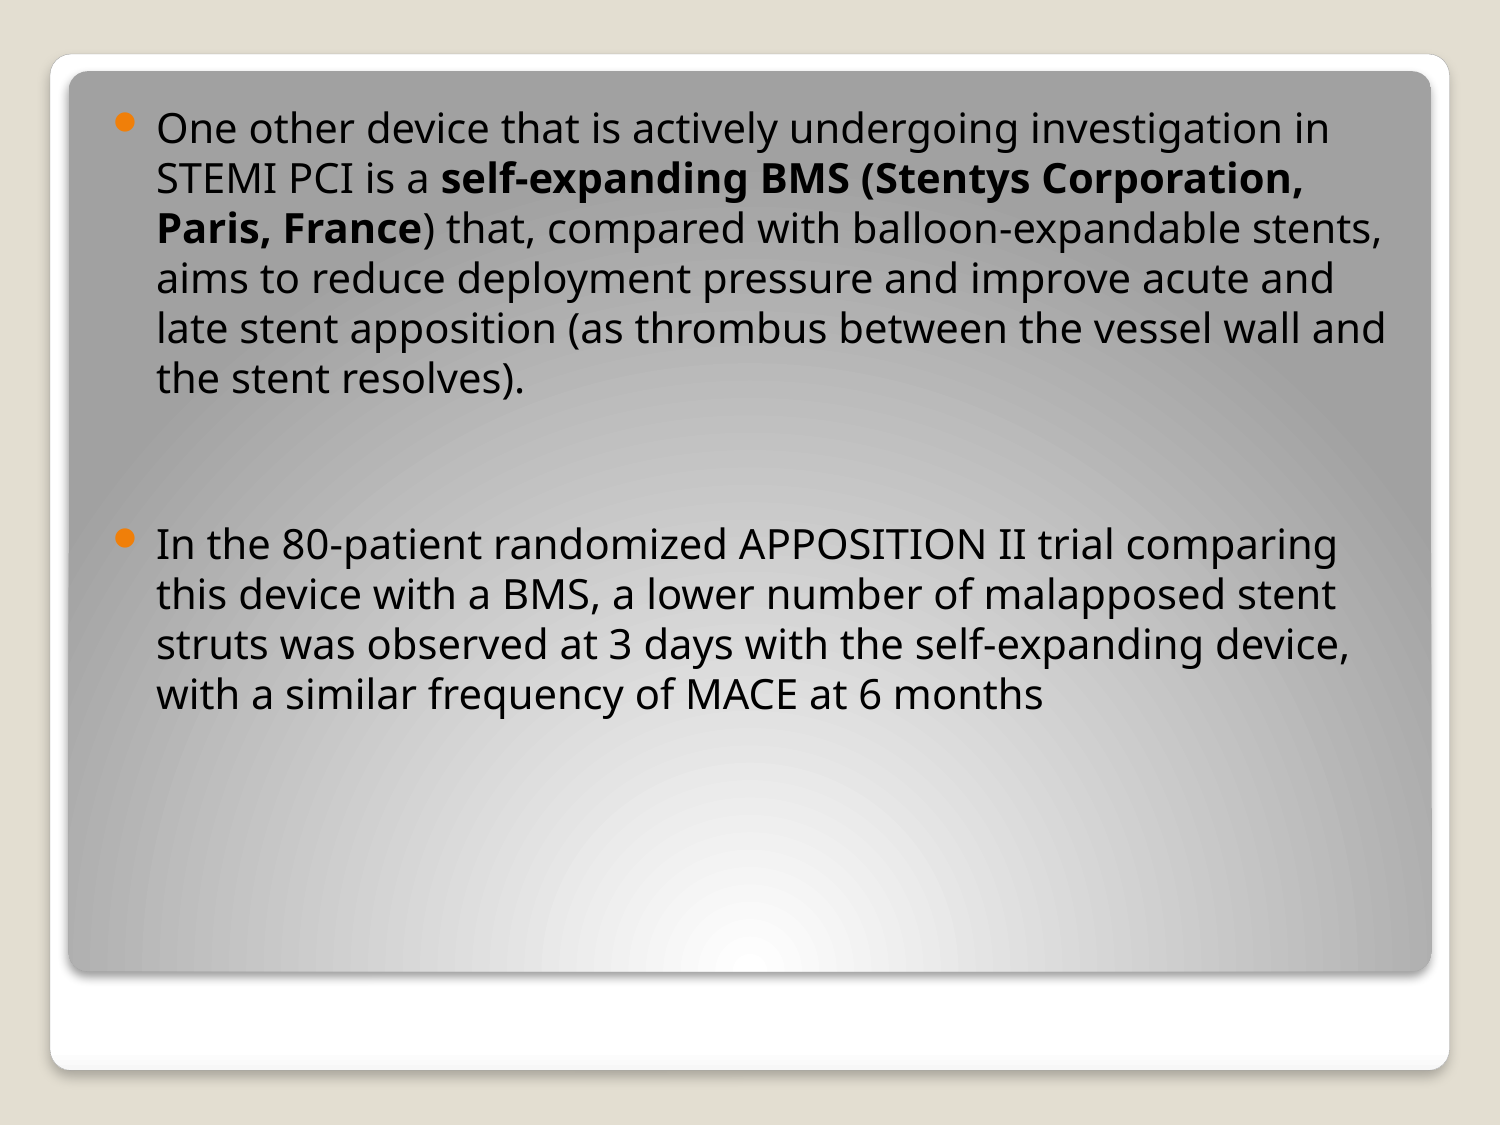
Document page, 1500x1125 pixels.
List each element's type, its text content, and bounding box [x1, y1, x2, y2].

list One other device that is actively undergoing investigation in STEMI PCI is a self-expanding BMS (Stentys Corporation, Paris, France) that, compared with balloon-expandable stents, aims to reduce deployment pressure and improve acute and late stent apposition (as thrombus between the vessel wall and the stent resolves). In the 80-patient randomized APPOSITION II trial comparing this device with a BMS, a lower number of malapposed stent struts was observed at 3 days with the self-expanding device, with a similar frequency of MACE at 6 months [82, 86, 1425, 1075]
